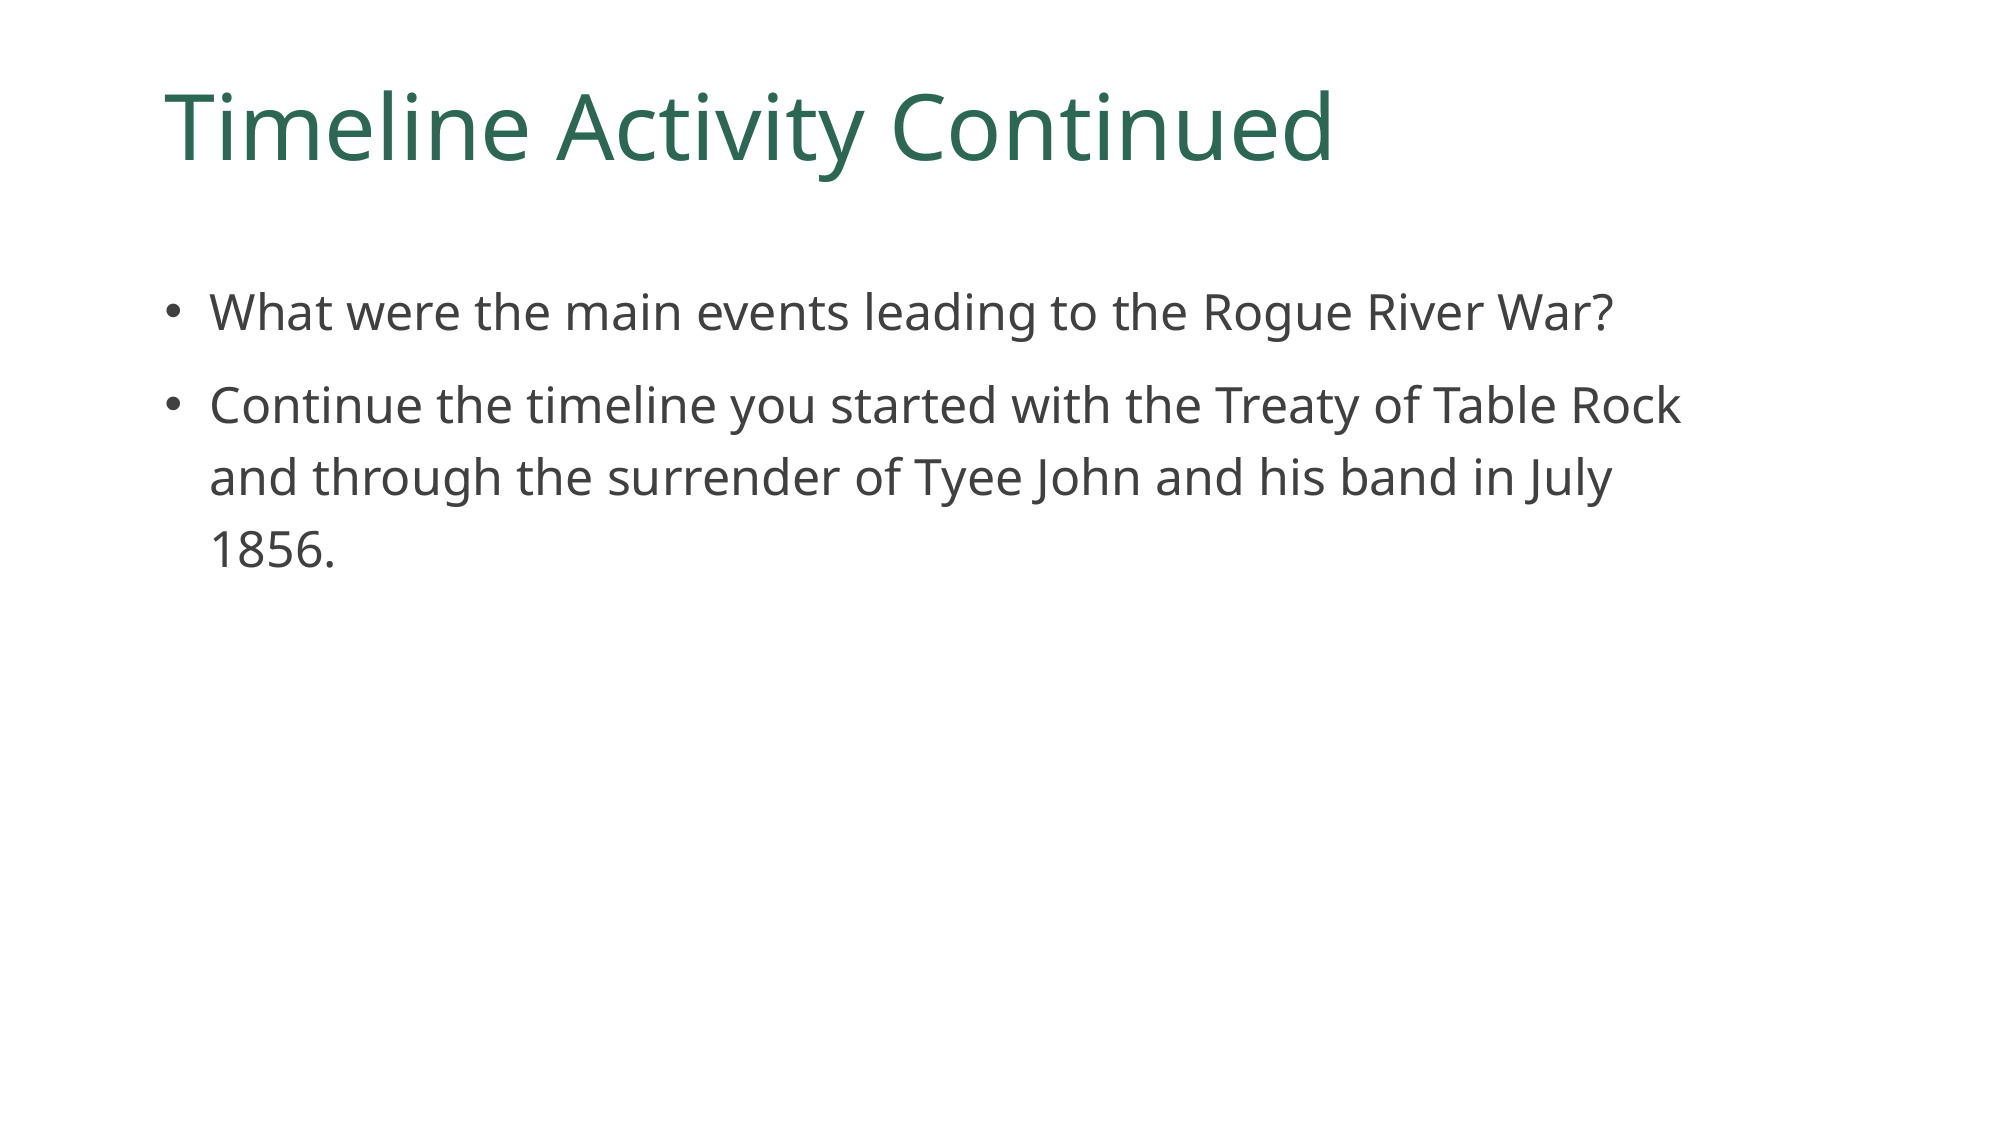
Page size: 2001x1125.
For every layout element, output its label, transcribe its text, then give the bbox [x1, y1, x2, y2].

text_box What were the main events leading to the Rogue River War? Continue the timeline you started with the Treaty of Table Rock and through the surrender of Tyee John and his band in July 1856. [164, 268, 1739, 1002]
title Timeline Activity Continued [164, 81, 1838, 259]
